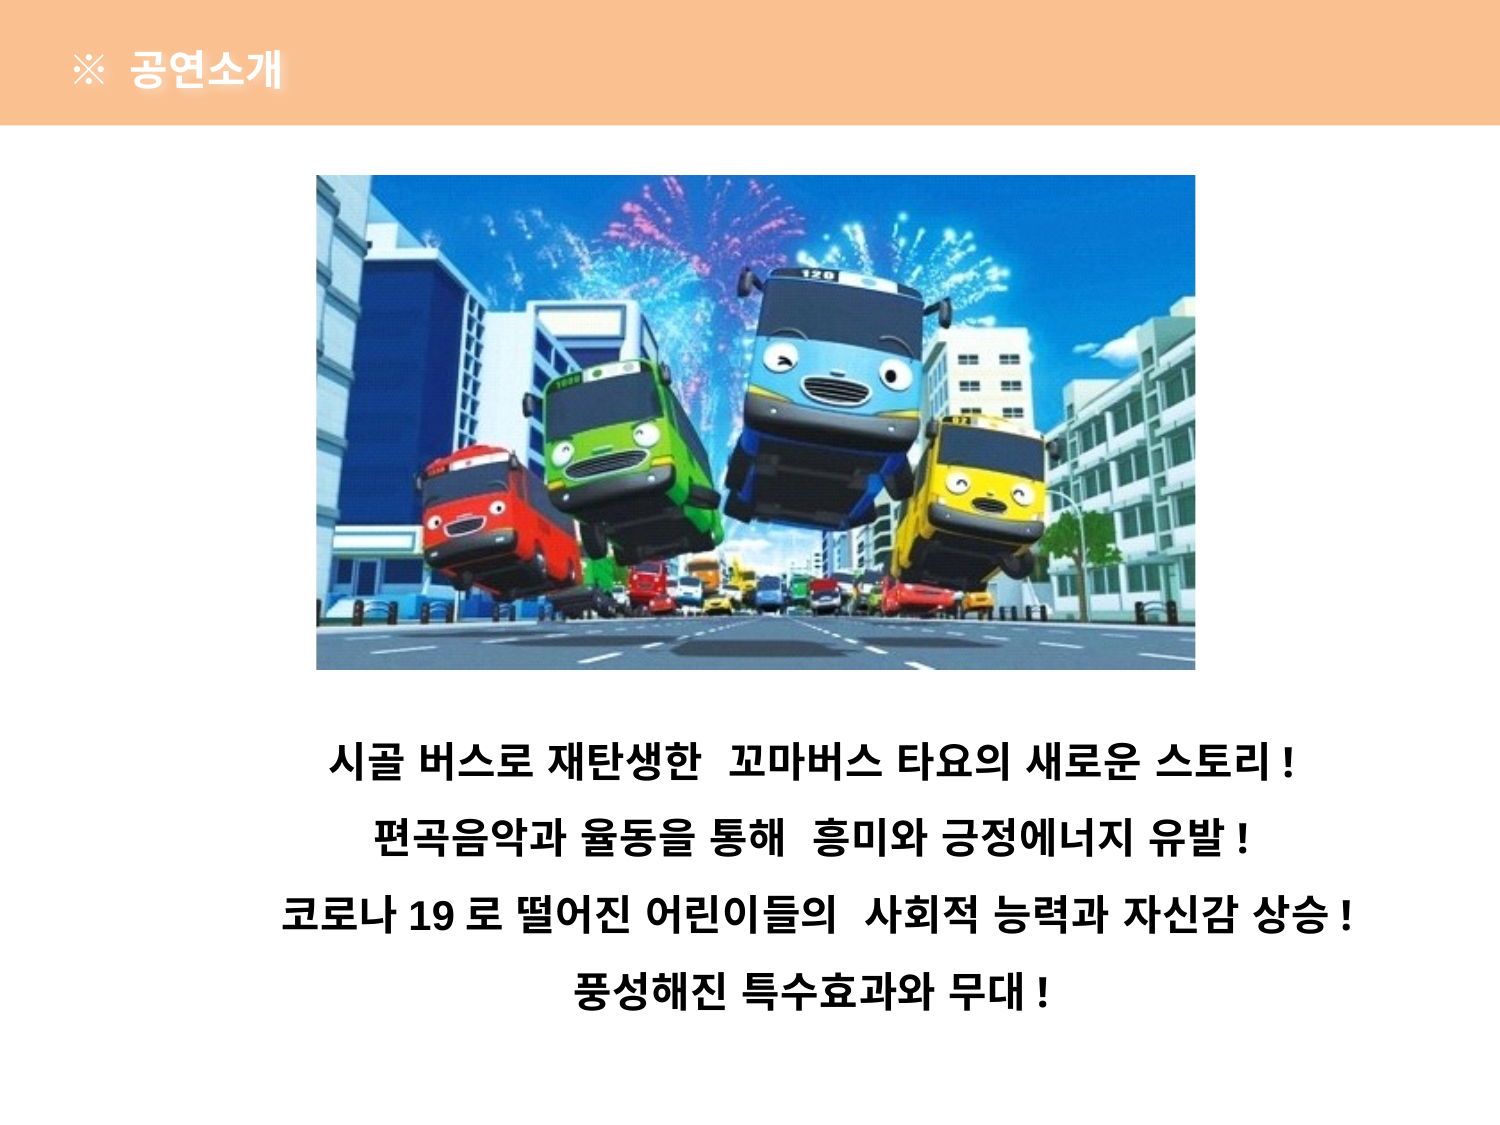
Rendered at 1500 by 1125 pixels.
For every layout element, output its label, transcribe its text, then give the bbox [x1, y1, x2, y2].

text_box [0, 0, 1500, 127]
text_box 시골 버스로 재탄생한 꼬마버스 타요의 새로운 스토리! 편곡음악과 율동을 통해 흥미와 긍정에너지 유발! 코로나19로 떨어진 어린이들의 사회적 능력과 자신감 상승! 풍성해진 특수효과와 무대! [248, 703, 1352, 1125]
text_box ※ 공연소개 [54, 36, 299, 101]
text_box [316, 175, 1196, 670]
